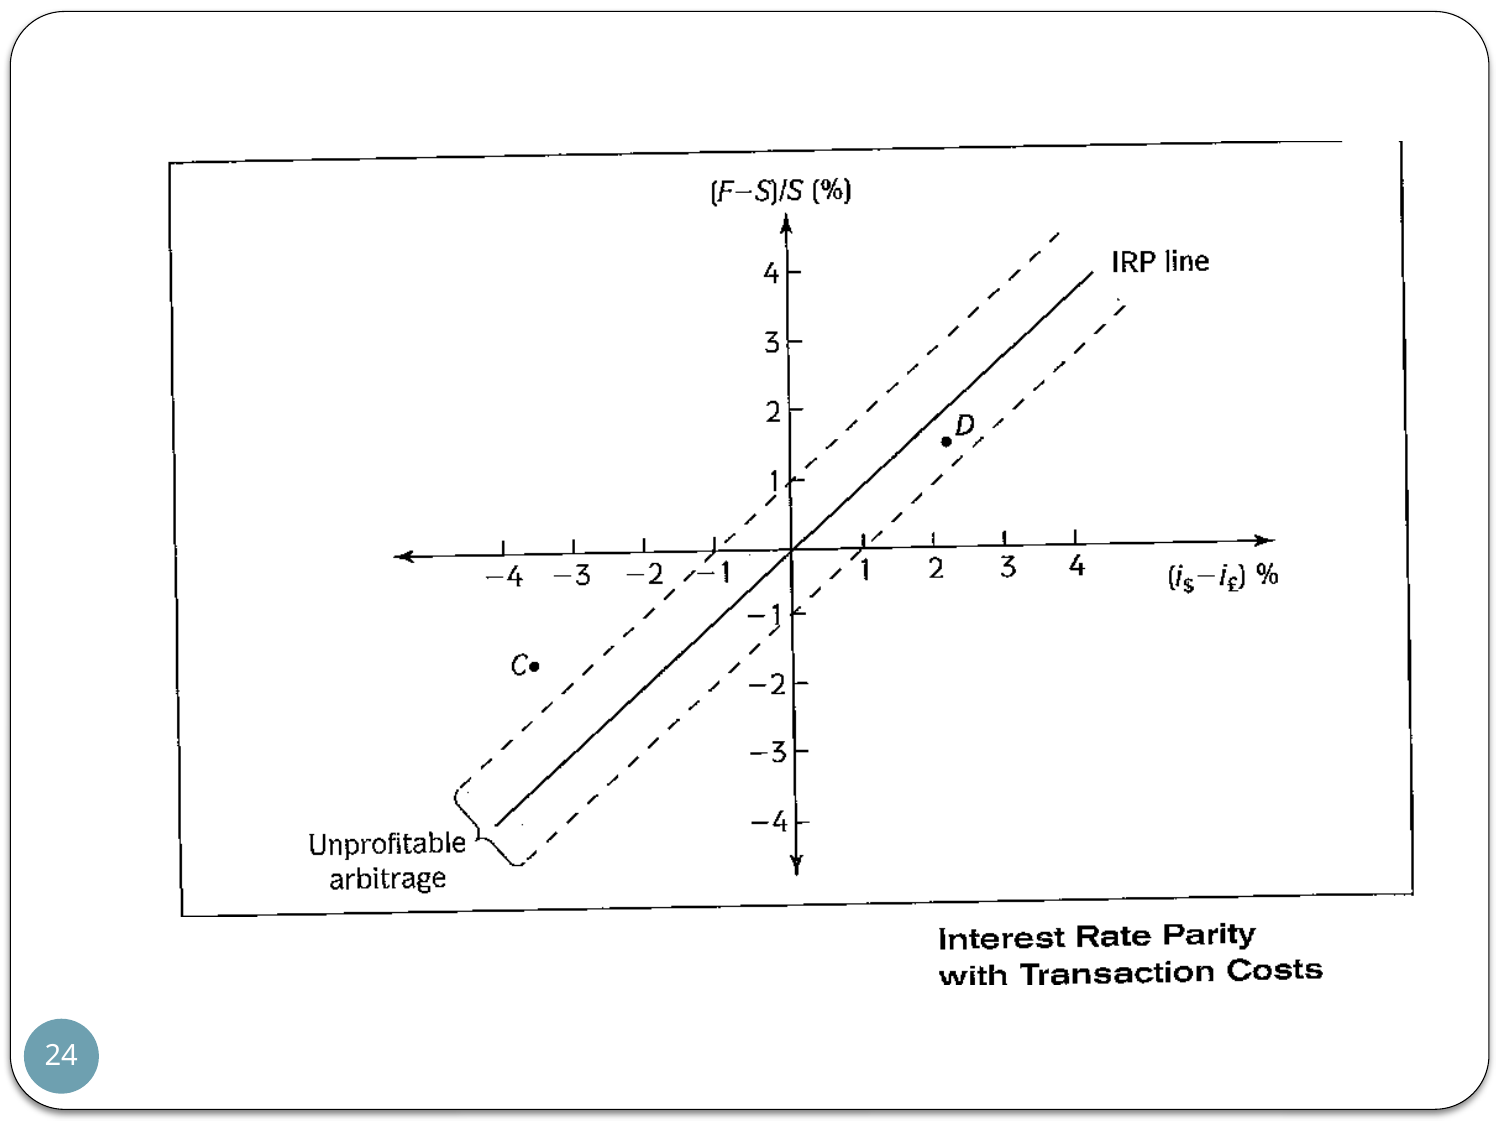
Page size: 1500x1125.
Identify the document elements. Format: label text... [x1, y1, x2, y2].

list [149, 141, 1426, 917]
picture [925, 913, 1348, 985]
slide_number 24 [23, 1018, 99, 1094]
